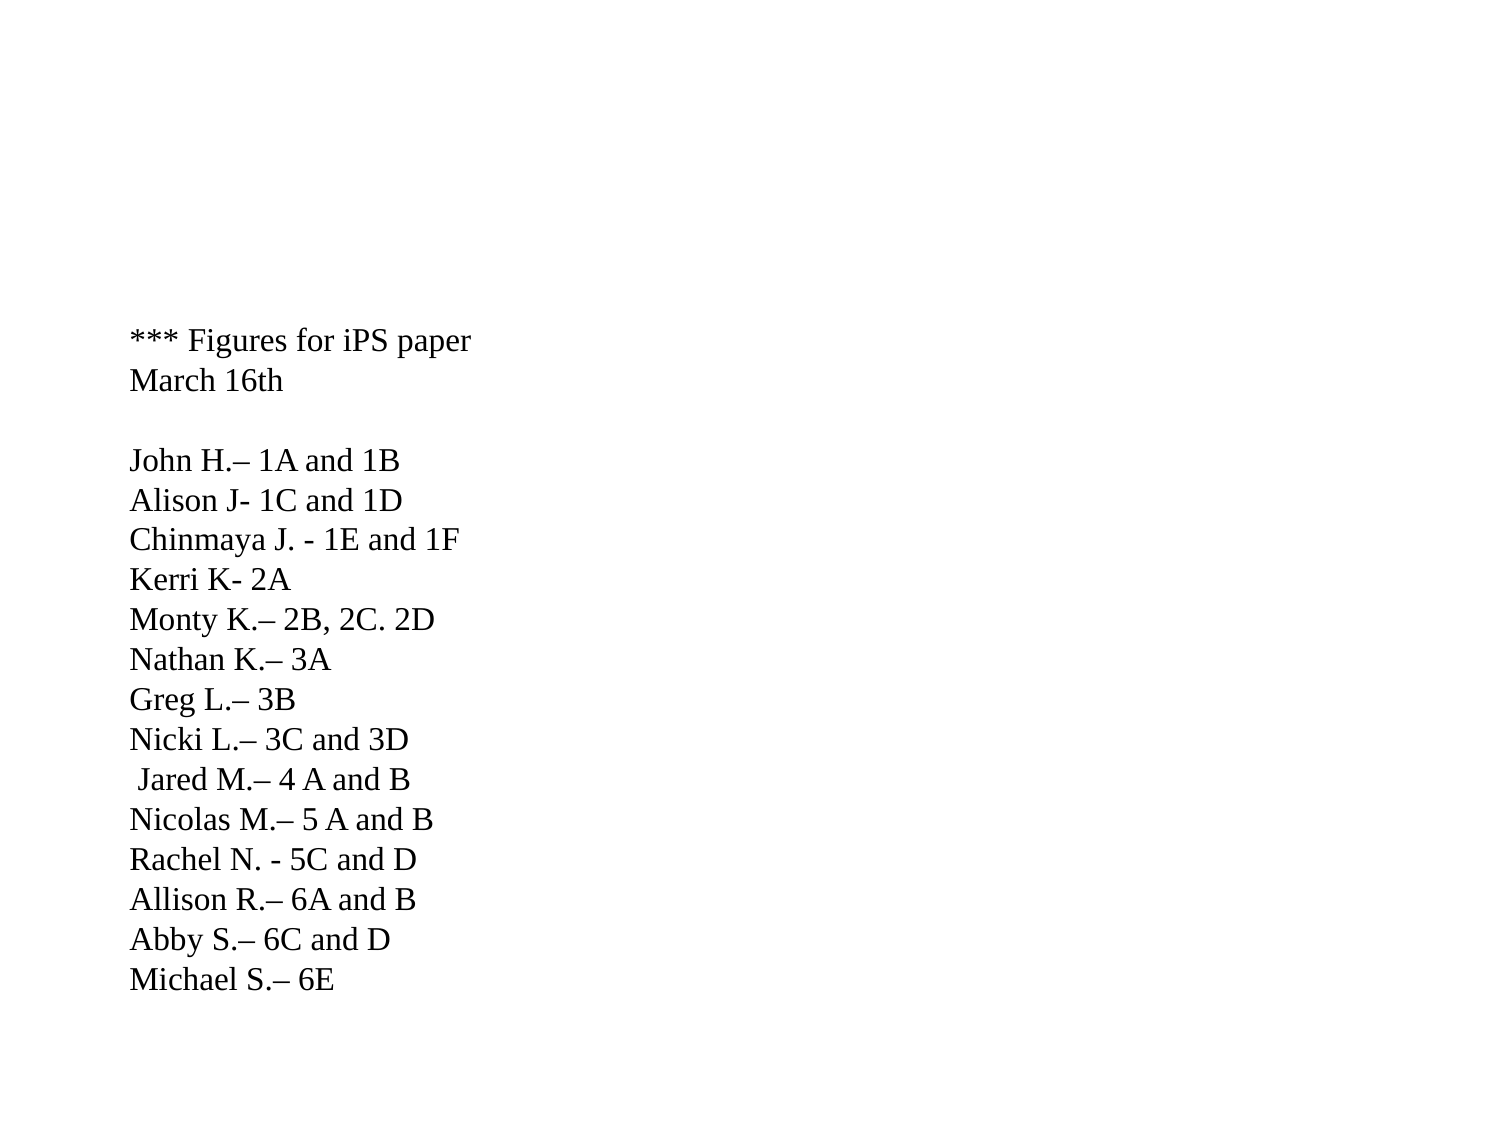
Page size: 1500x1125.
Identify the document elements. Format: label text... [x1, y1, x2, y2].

text_box *** Figures for iPS paper March 16th John H.– 1A and 1B Alison J- 1C and 1D Chinmaya J. - 1E and 1F Kerri K- 2A Monty K.– 2B, 2C. 2D Nathan K.– 3A Greg L.– 3B Nicki L.– 3C and 3D Jared M.– 4 A and B Nicolas M.– 5 A and B Rachel N. - 5C and D Allison R.– 6A and B Abby S.– 6C and D Michael S.– 6E [114, 310, 495, 1004]
